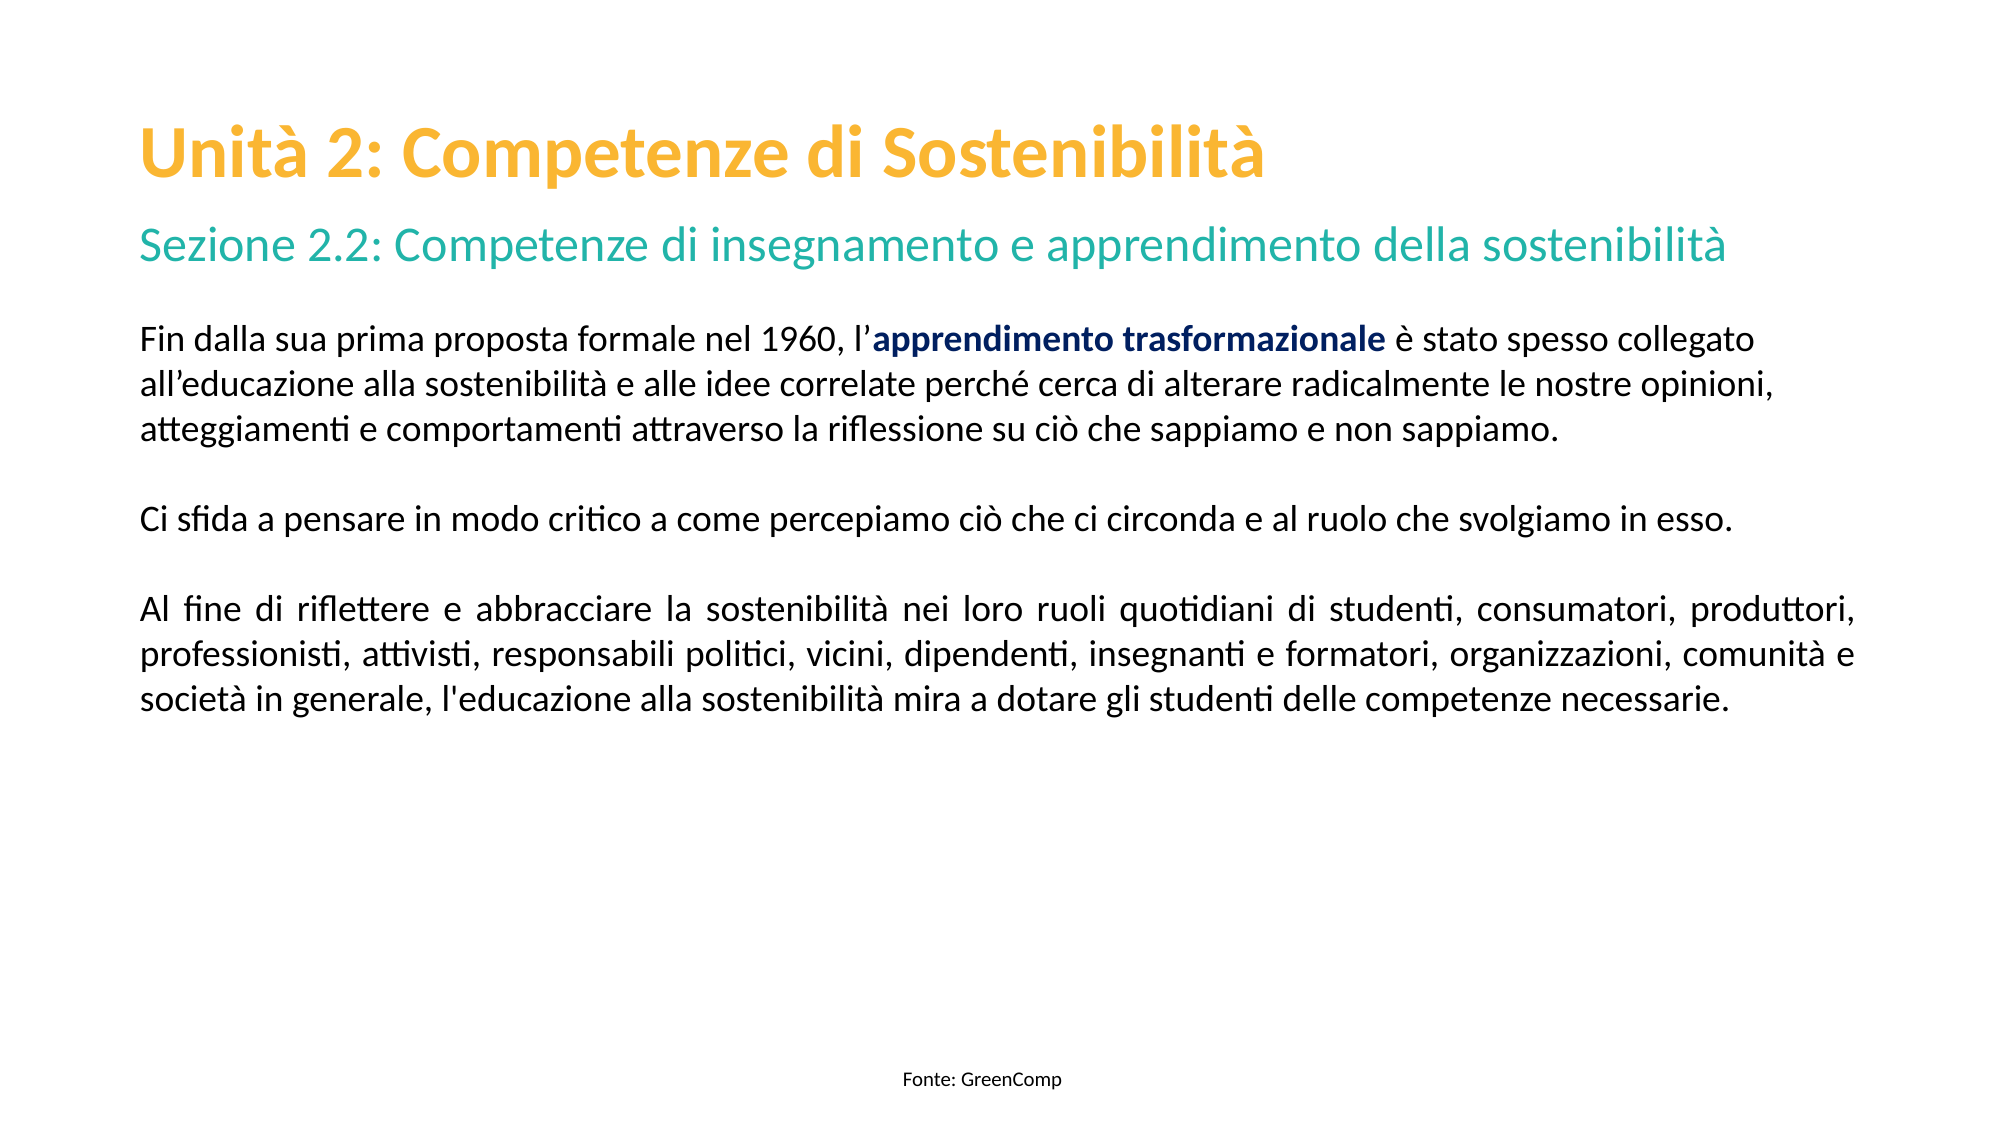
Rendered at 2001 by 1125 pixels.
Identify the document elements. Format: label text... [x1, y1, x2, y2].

text_box Sezione 2.2: Competenze di insegnamento e apprendimento della sostenibilità [125, 204, 1778, 280]
text_box Unità 2: Competenze di Sostenibilità [125, 95, 1472, 200]
text_box Fin dalla sua prima proposta formale nel 1960, l’apprendimento trasformazionale è stato spesso collegato all’educazione alla sostenibilità e alle idee correlate perché cerca di alterare radicalmente le nostre opinioni, atteggiamenti e comportamenti attraverso la riflessione su ciò che sappiamo e non sappiamo. Ci sfida a pensare in modo critico a come percepiamo ciò che ci circonda e al ruolo che svolgiamo in esso. Al fine di riflettere e abbracciare la sostenibilità nei loro ruoli quotidiani di studenti, consumatori, produttori, professionisti, attivisti, responsabili politici, vicini, dipendenti, insegnanti e formatori, organizzazioni, comunità e società in generale, l'educazione alla sostenibilità mira a dotare gli studenti delle competenze necessarie. [125, 306, 1872, 727]
text_box Fonte: GreenComp [888, 1058, 1078, 1099]
